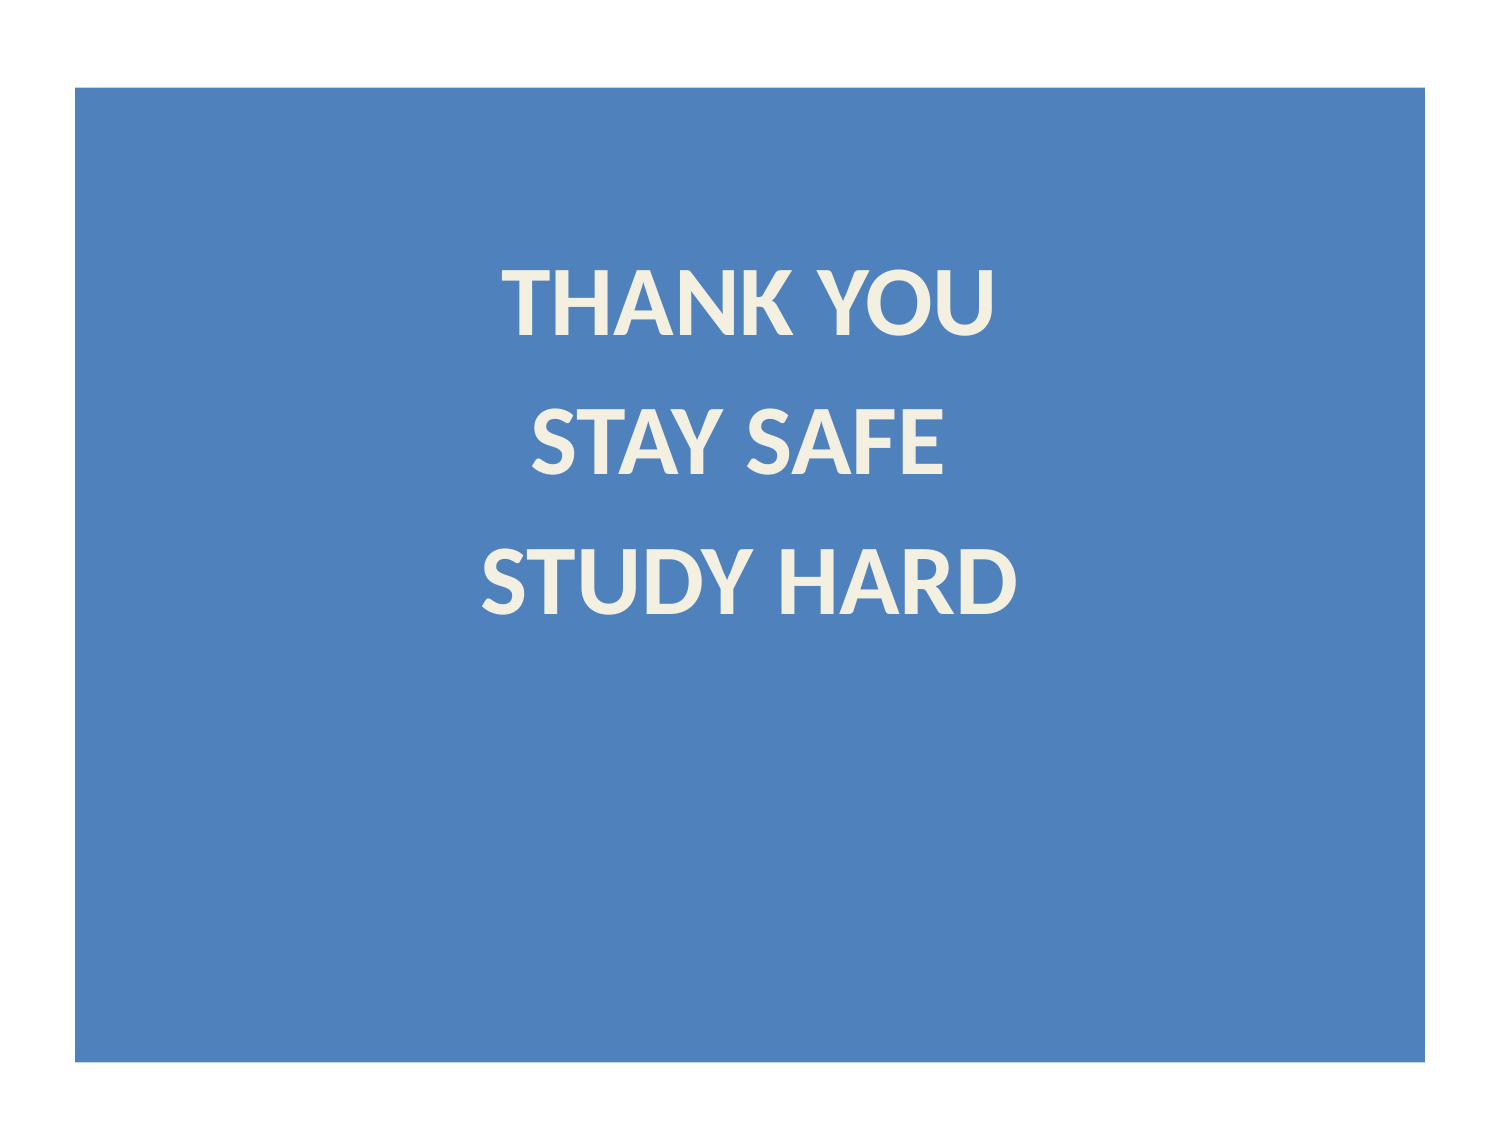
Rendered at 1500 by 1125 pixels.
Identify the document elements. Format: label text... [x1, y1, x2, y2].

list THANK YOU STAY SAFE STUDY HARD [75, 87, 1425, 1063]
